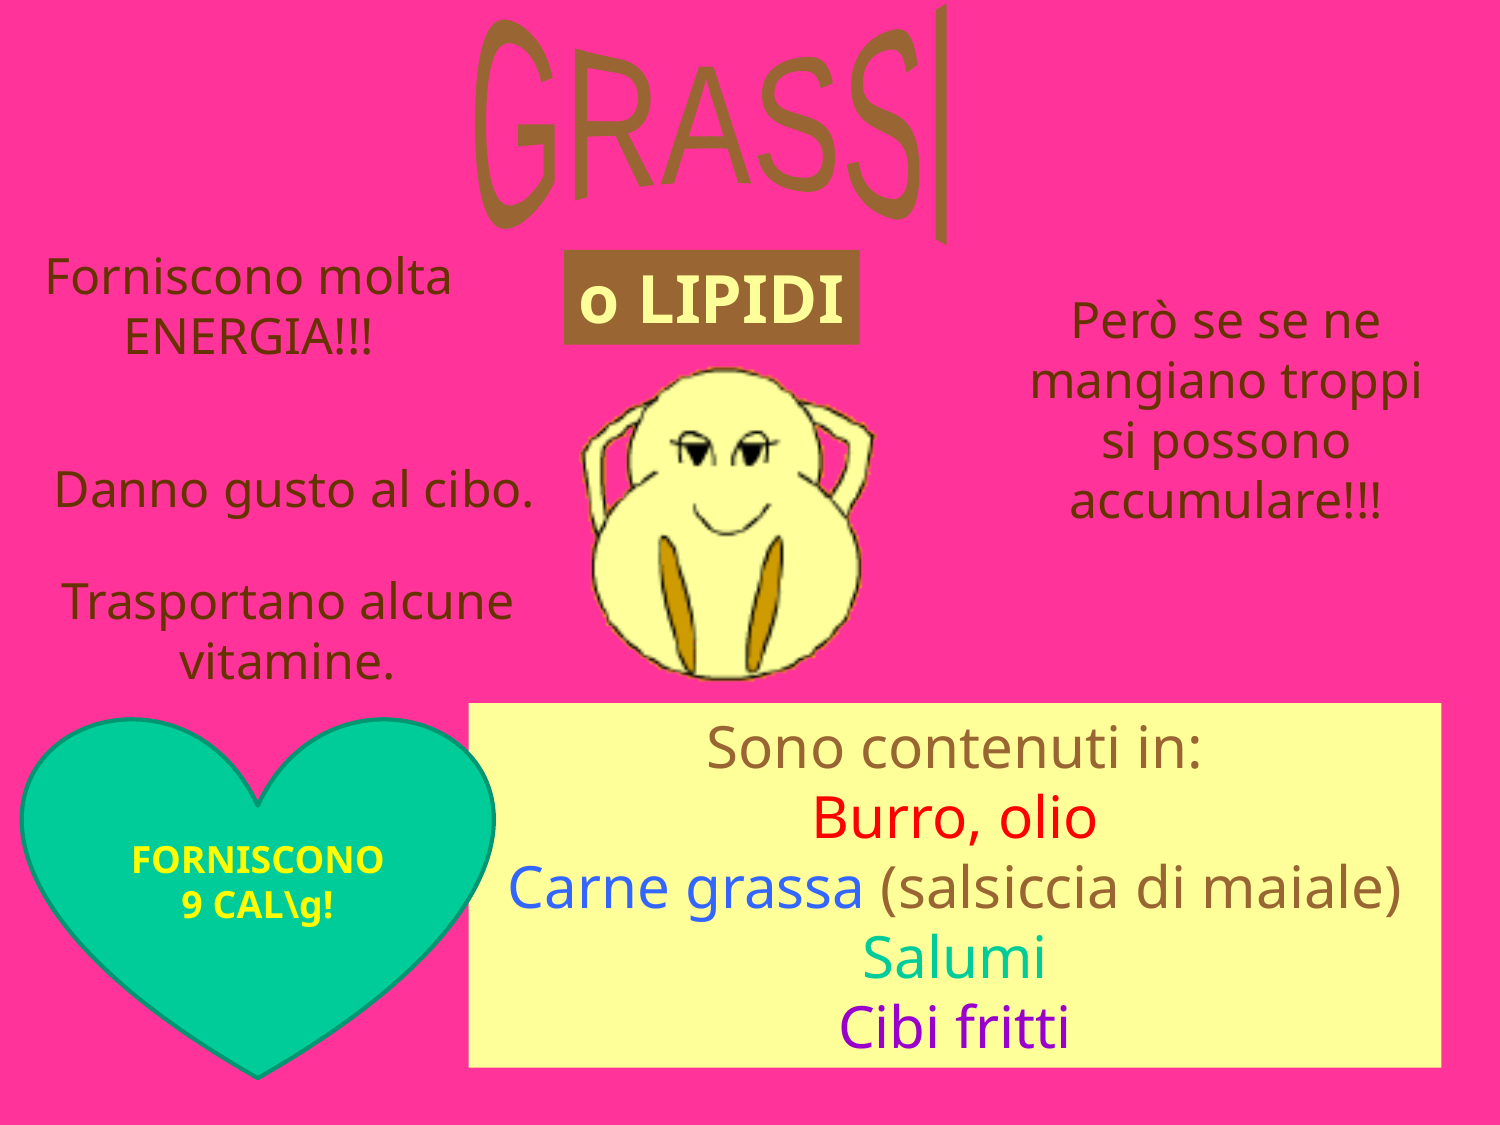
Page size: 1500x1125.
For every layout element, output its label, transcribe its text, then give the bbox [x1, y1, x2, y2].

text_box FORNISCONO 9 CAL\g! [19, 717, 496, 1080]
picture [574, 362, 883, 688]
text_box Trasportano alcune vitamine. [46, 562, 530, 698]
text_box Forniscono molta ENERGIA!!! [29, 237, 469, 373]
text_box Però se se ne mangiano troppi si possono accumulare!!! [1012, 281, 1441, 536]
text_box Sono contenuti in: Burro, olio Carne grassa (salsiccia di maiale) Salumi Cibi fritti [468, 703, 1442, 1068]
text_box Danno gusto al cibo. [38, 449, 551, 525]
text_box o LIPIDI [564, 249, 860, 345]
